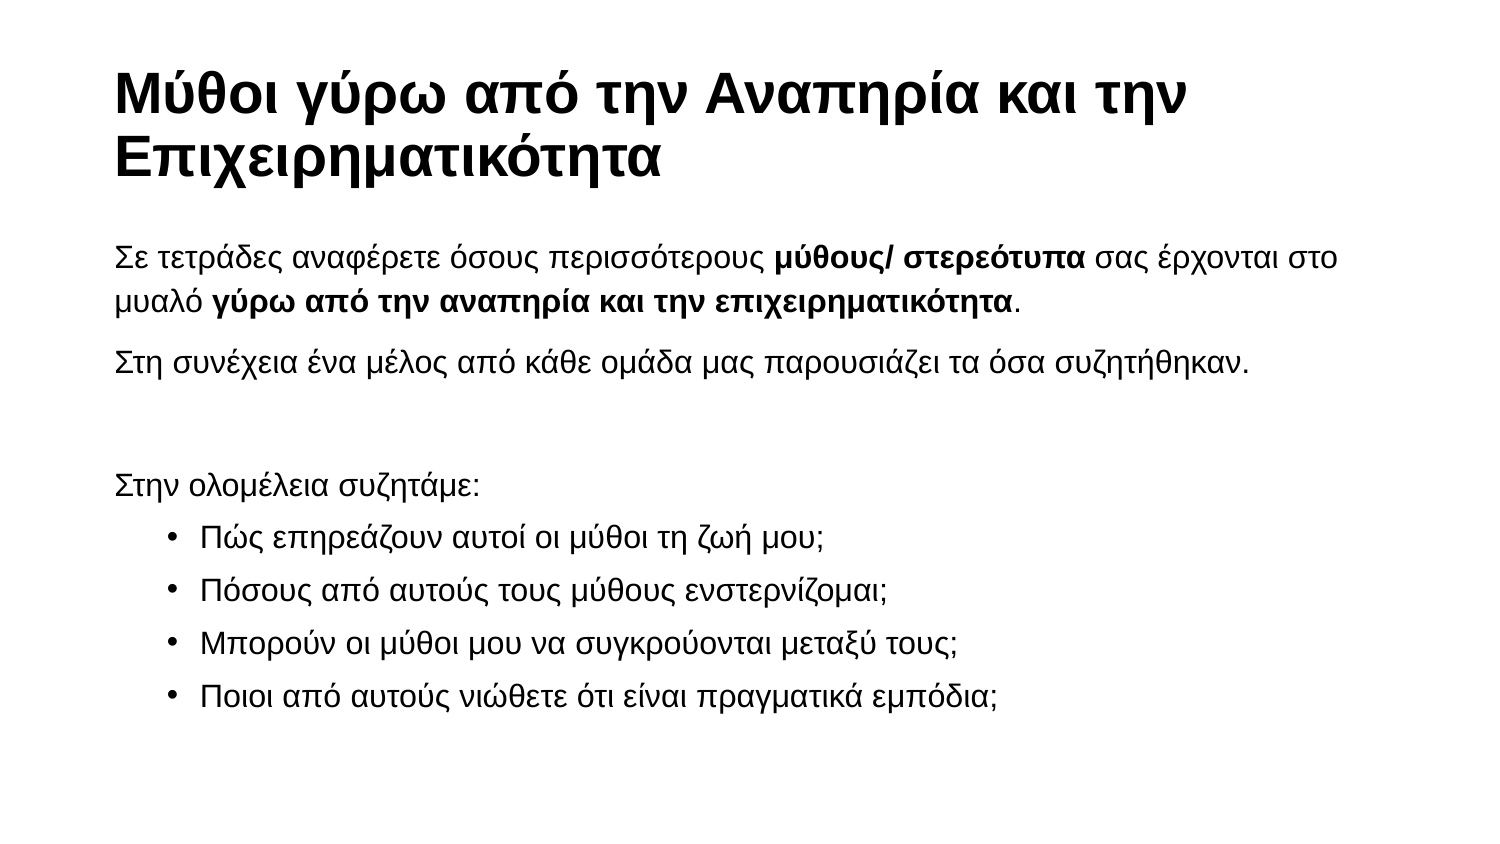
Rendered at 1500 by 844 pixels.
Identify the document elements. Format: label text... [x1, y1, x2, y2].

title Μύθοι γύρω από την Αναπηρία και την Επιχειρηματικότητα [103, 44, 1397, 208]
list Σε τετράδες αναφέρετε όσους περισσότερους μύθους/ στερεότυπα σας έρχονται στο μυαλό γύρω από την αναπηρία και την επιχειρηματικότητα. Στη συνέχεια ένα μέλος από κάθε ομάδα μας παρουσιάζει τα όσα συζητήθηκαν. Στην ολομέλεια συζητάμε: Πώς επηρεάζουν αυτοί οι μύθοι τη ζωή μου; Πόσους από αυτούς τους μύθους ενστερνίζομαι; Μπορούν οι μύθοι μου να συγκρούονται μεταξύ τους; Ποιοι από αυτούς νιώθετε ότι είναι πραγματικά εμπόδια; [103, 224, 1397, 760]
